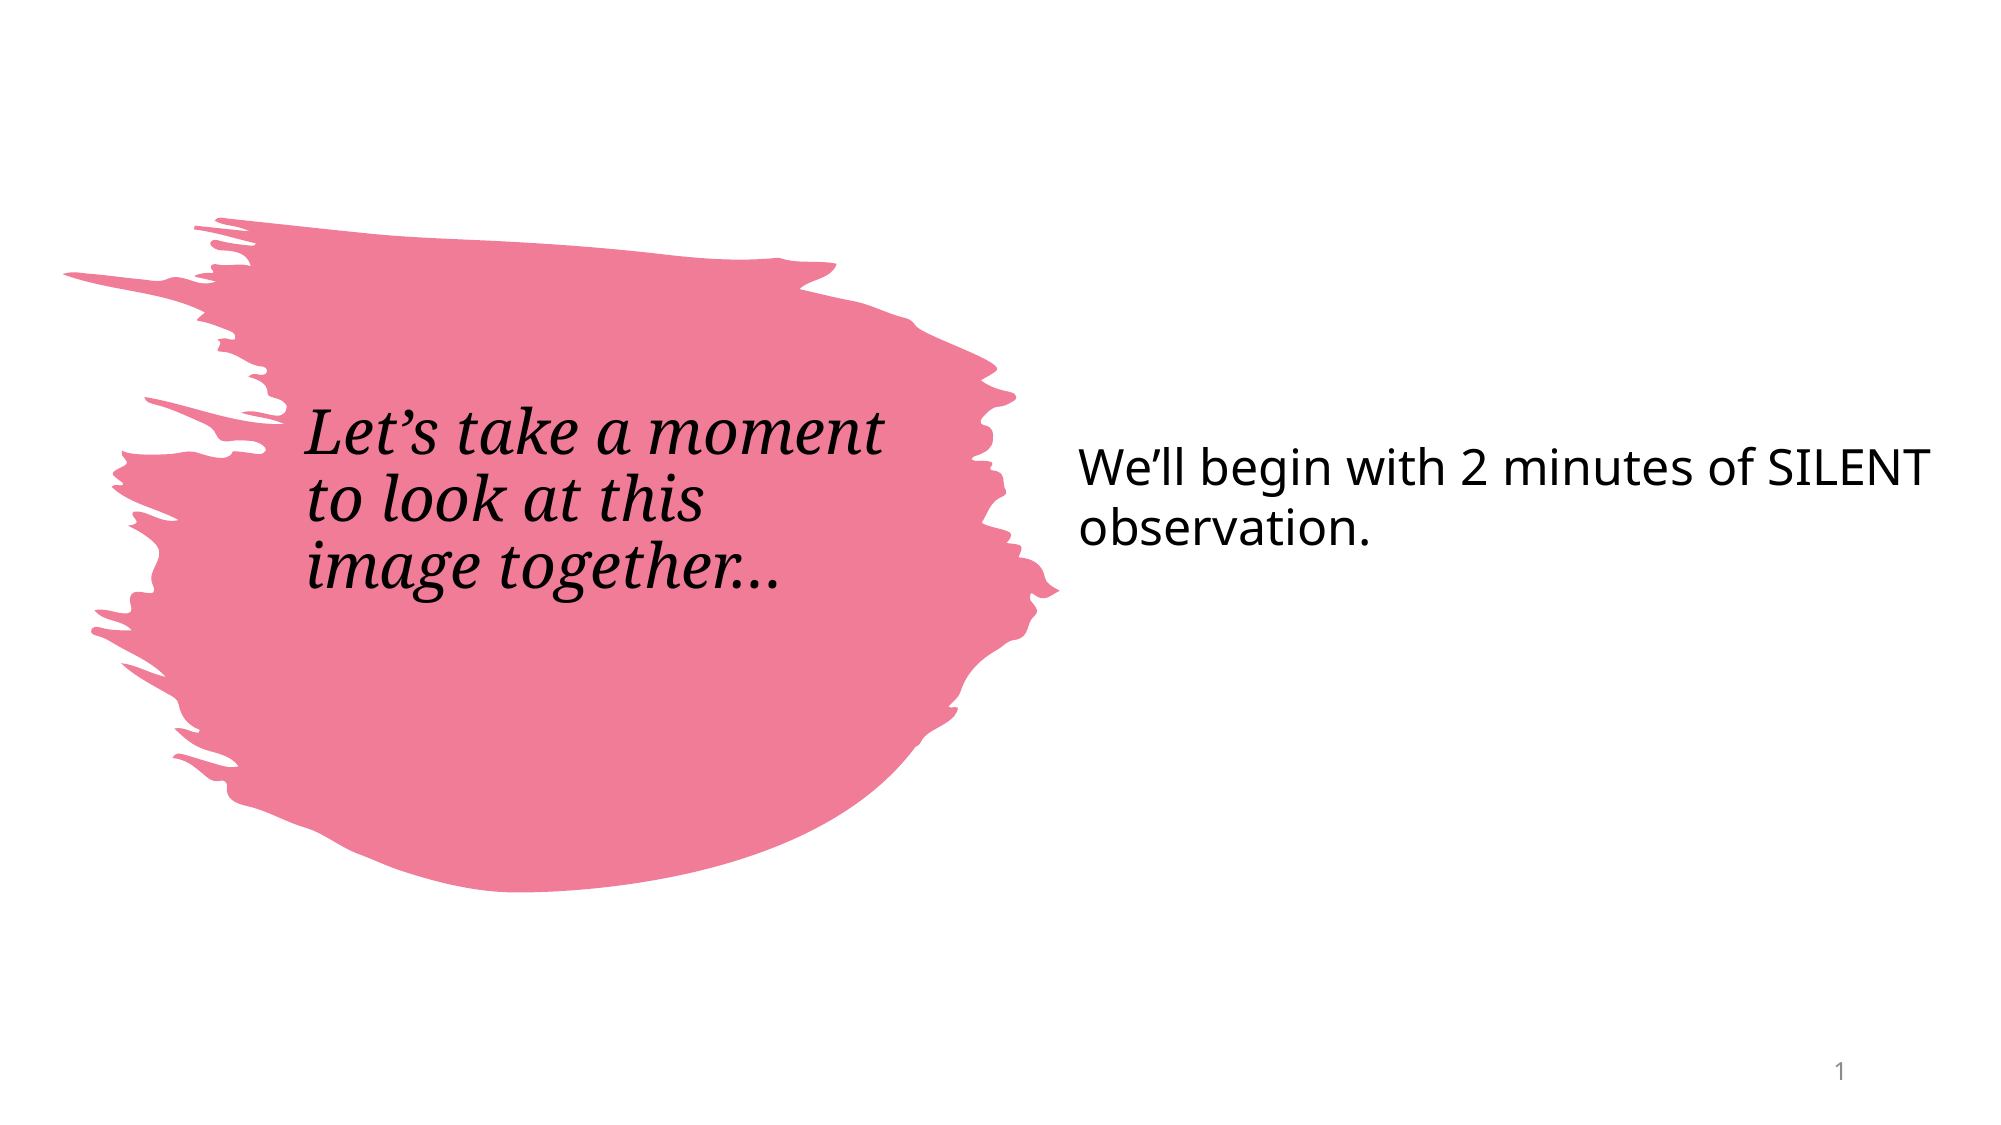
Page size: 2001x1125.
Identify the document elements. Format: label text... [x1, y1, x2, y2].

list We’ll begin with 2 minutes of SILENT observation. [1063, 116, 1981, 1009]
title Let’s take a moment to look at this image together… [290, 367, 903, 758]
slide_number 1 [1412, 1042, 1863, 1103]
